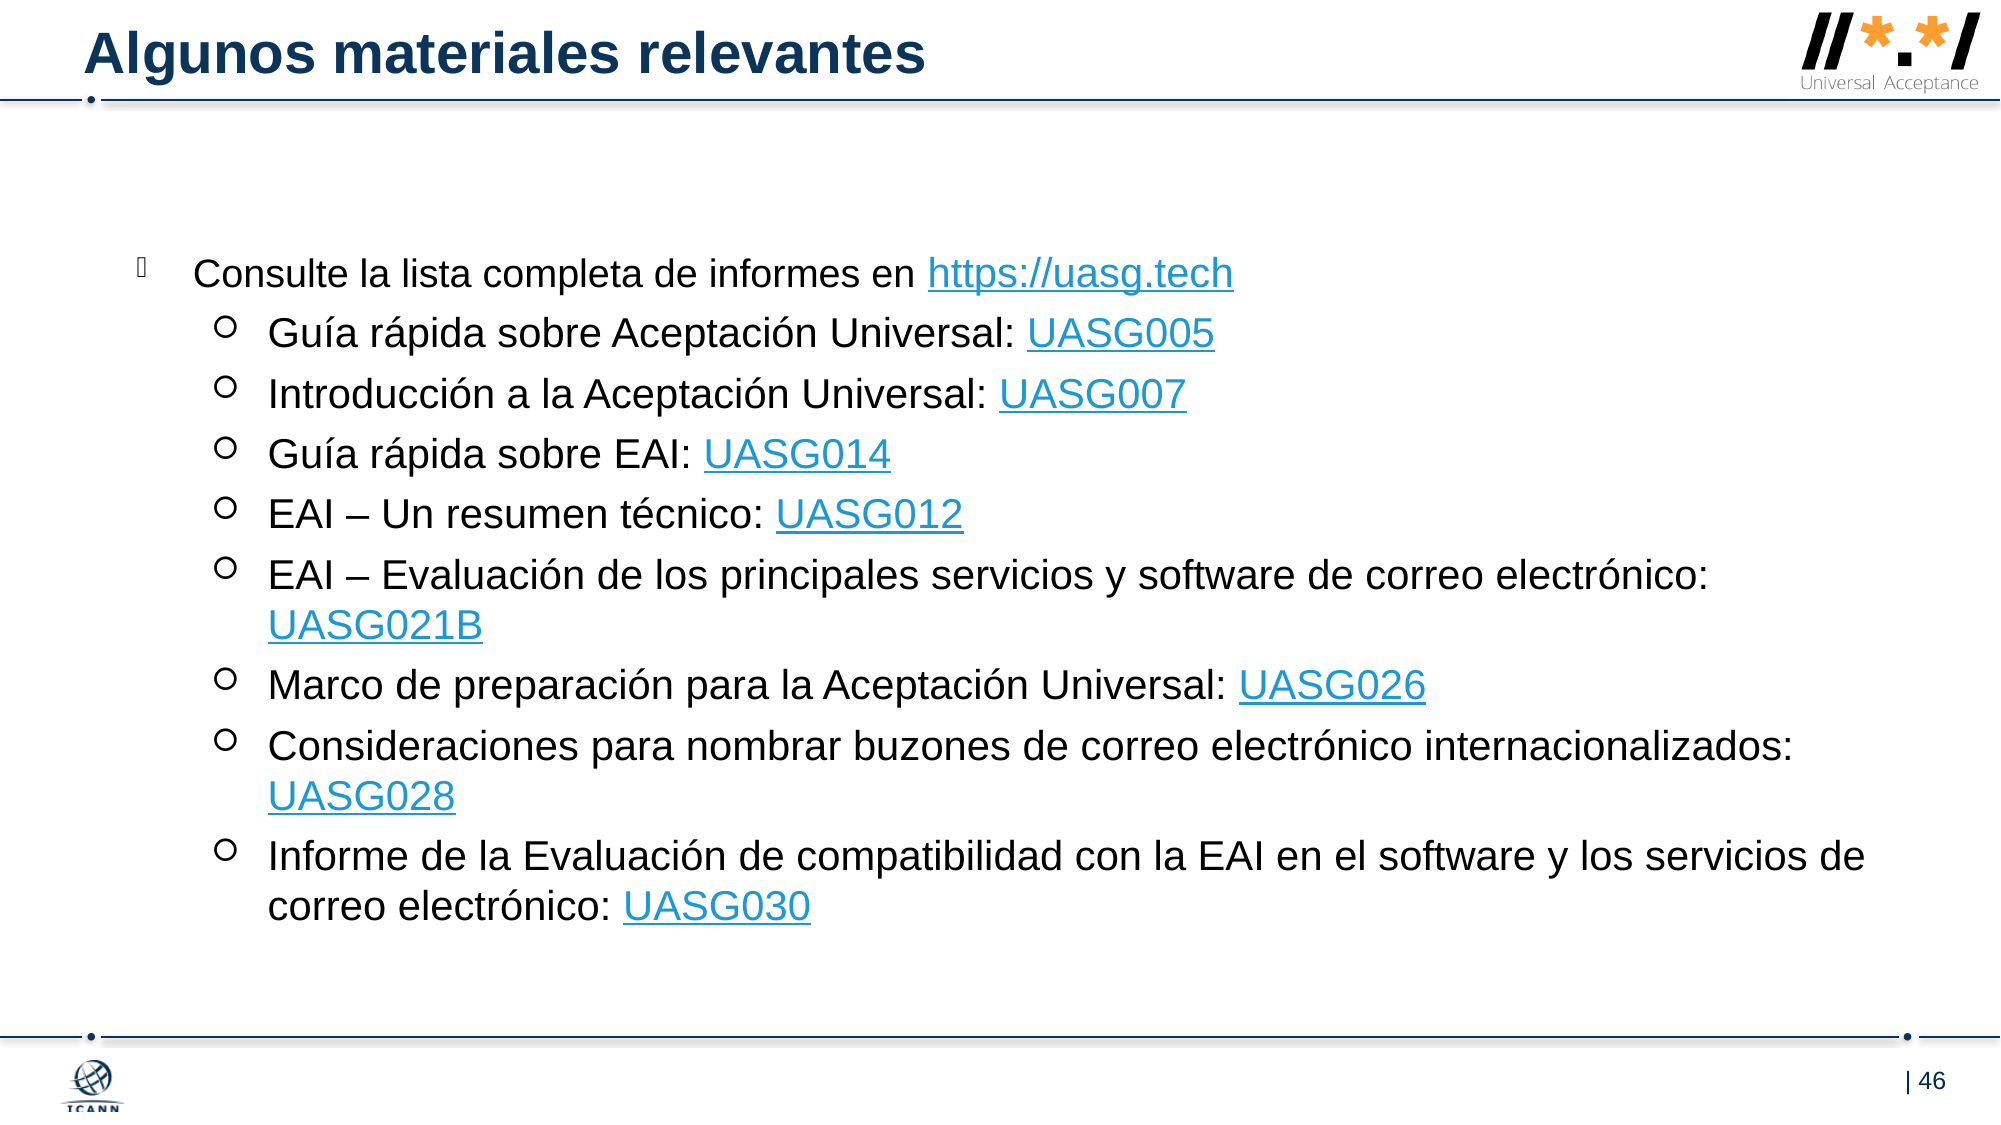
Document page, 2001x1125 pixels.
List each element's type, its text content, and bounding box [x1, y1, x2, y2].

list Consulte la lista completa de informes en https://uasg.tech Guía rápida sobre Aceptación Universal: UASG005 Introducción a la Aceptación Universal: UASG007 Guía rápida sobre EAI: UASG014 EAI – Un resumen técnico: UASG012 EAI – Evaluación de los principales servicios y software de correo electrónico: UASG021B Marco de preparación para la Aceptación Universal: UASG026 Consideraciones para nombrar buzones de correo electrónico internacionalizados: UASG028 Informe de la Evaluación de compatibilidad con la EAI en el software y los servicios de correo electrónico: UASG030 [136, 245, 1910, 989]
title Algunos materiales relevantes [68, 7, 1784, 82]
picture [1788, 5, 1993, 99]
